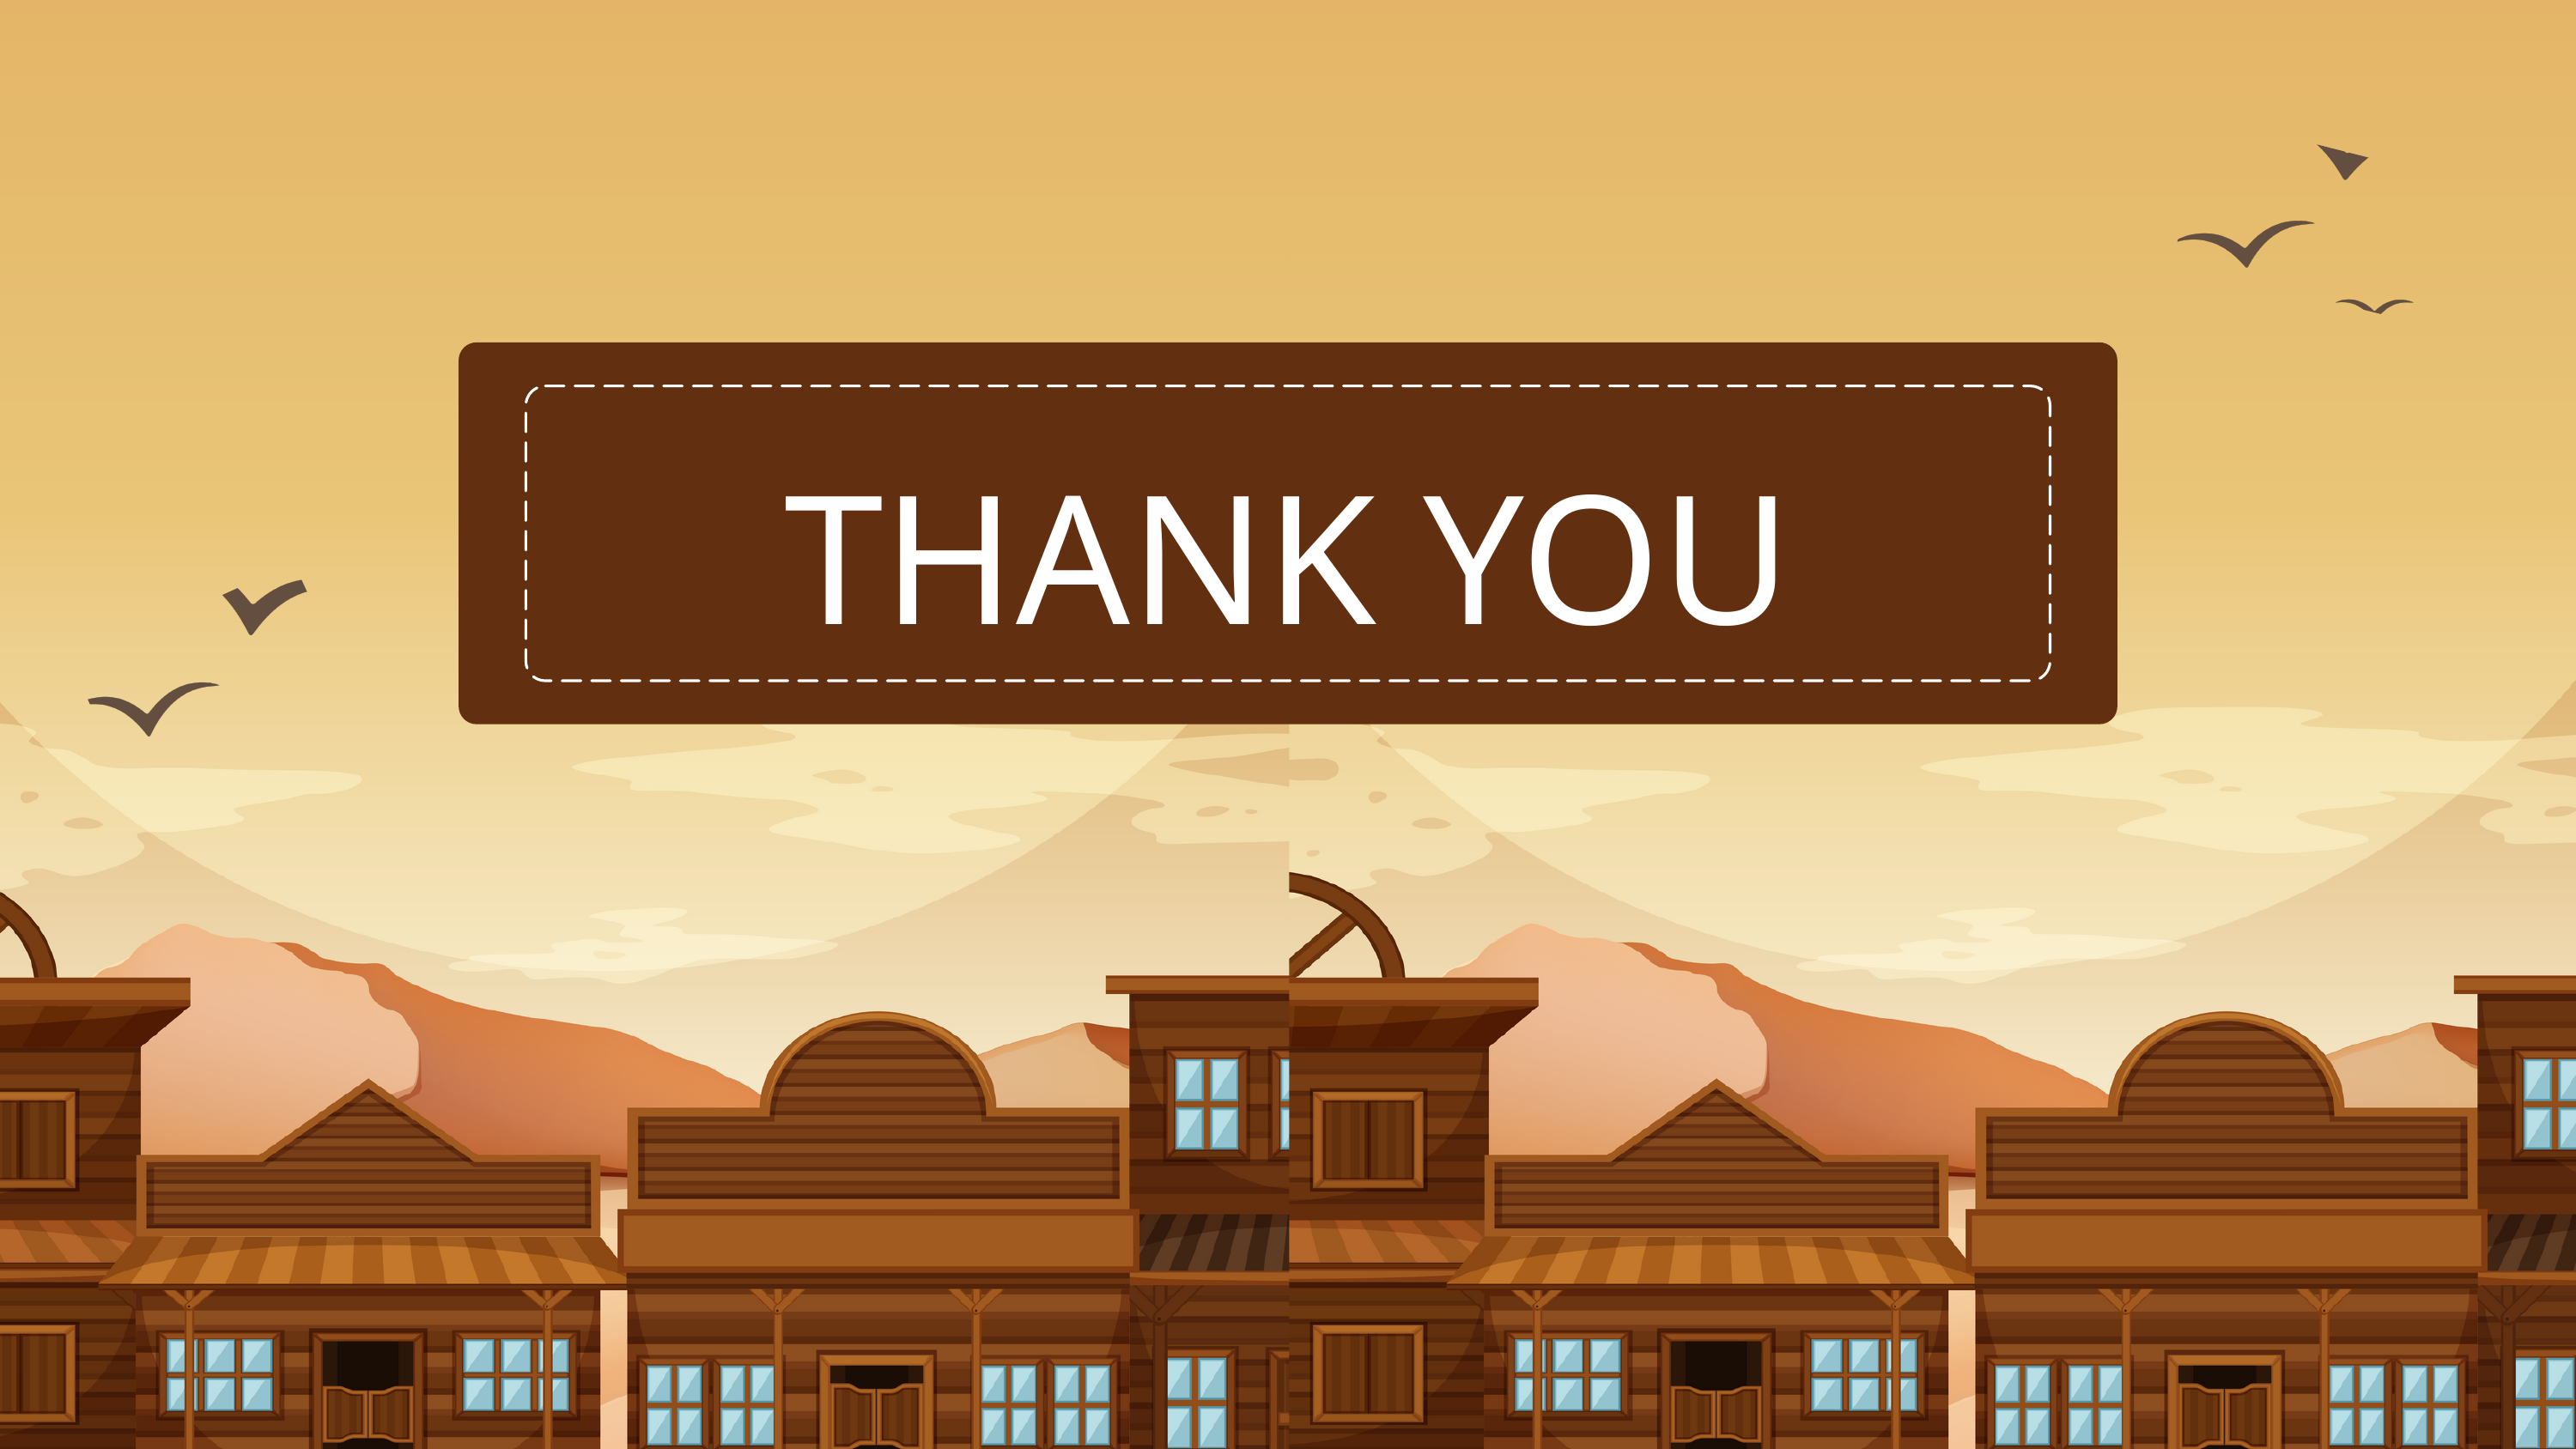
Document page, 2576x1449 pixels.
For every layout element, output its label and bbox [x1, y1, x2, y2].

text_box [526, 385, 2050, 682]
text_box [458, 342, 2118, 724]
text_box [0, 0, 1290, 1449]
text_box [1290, 0, 2576, 1449]
text_box [71, 562, 355, 799]
text_box [2172, 117, 2446, 322]
